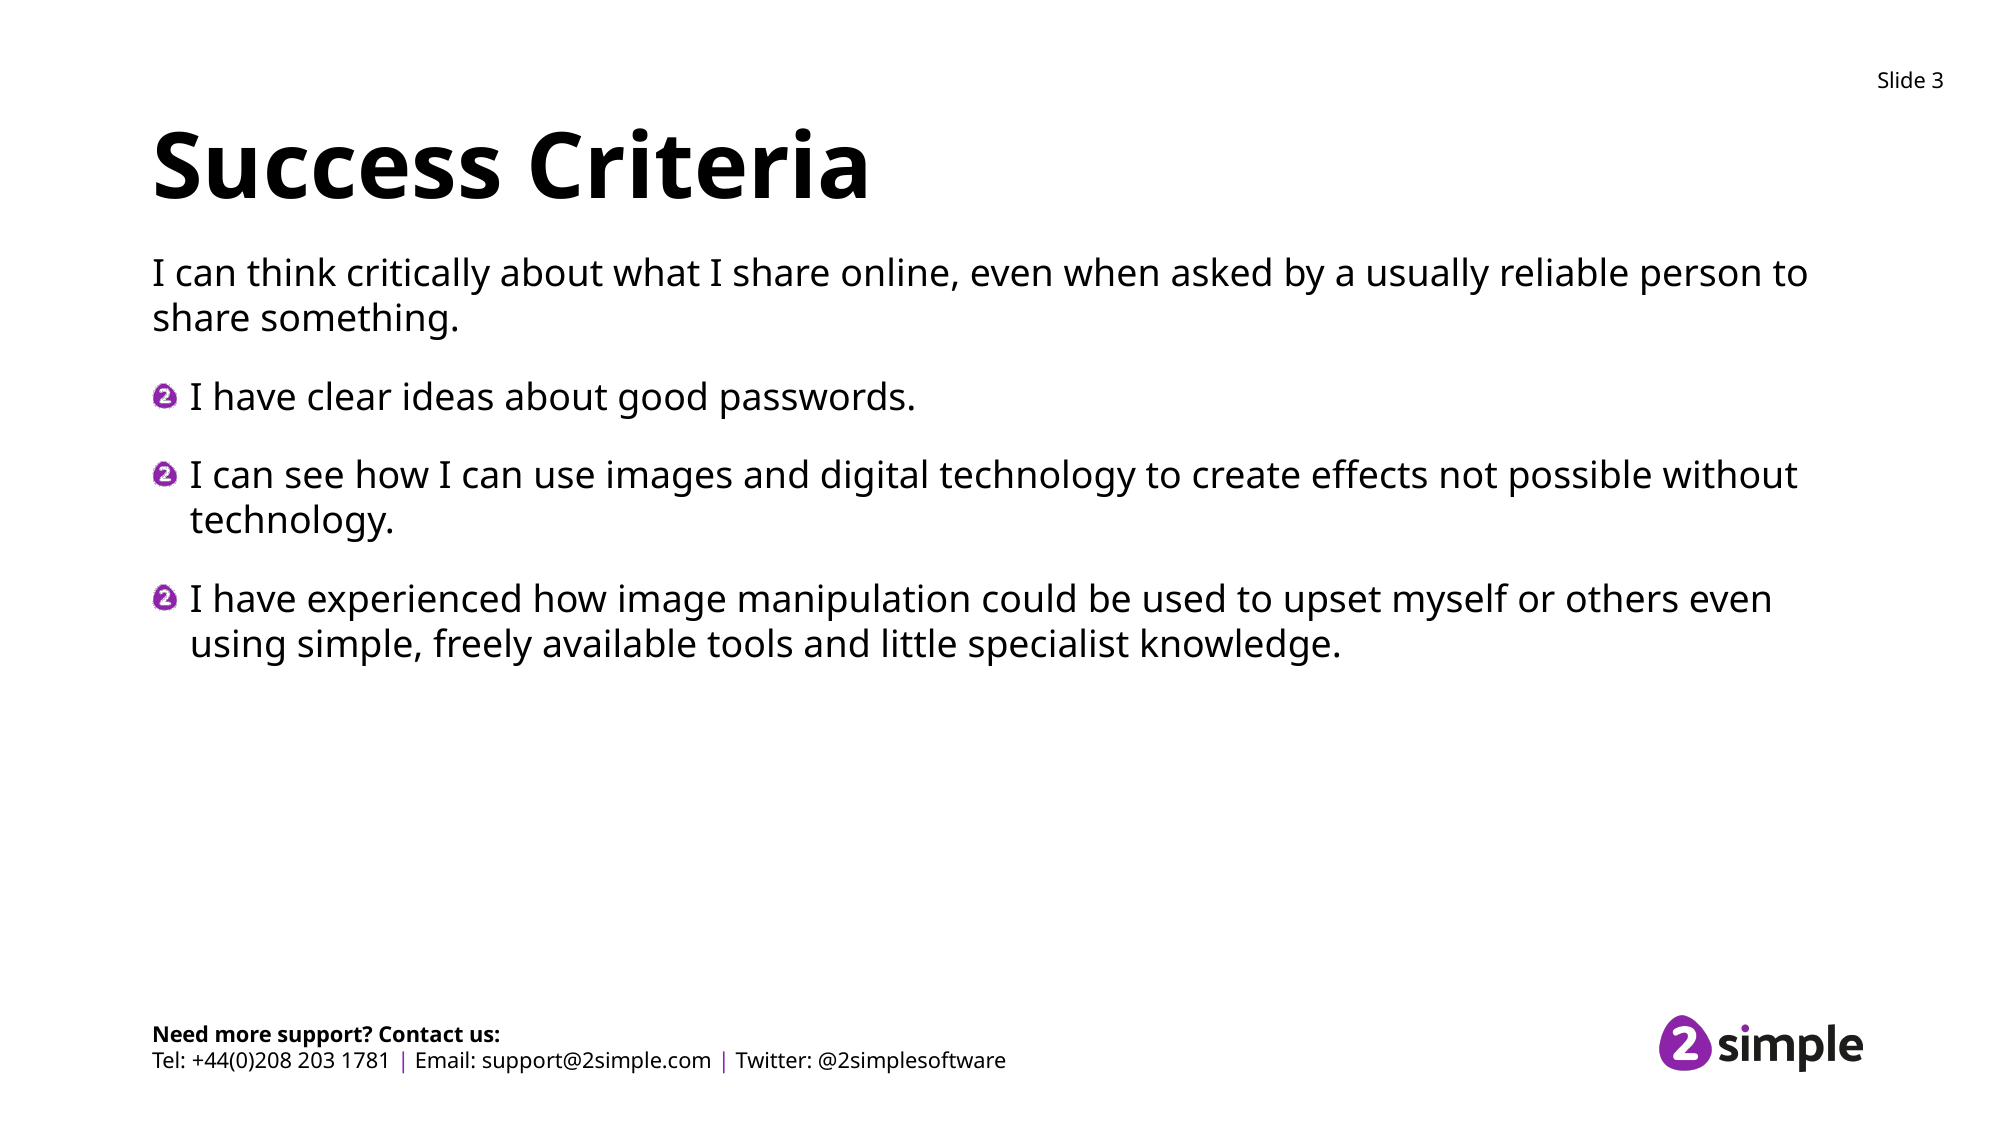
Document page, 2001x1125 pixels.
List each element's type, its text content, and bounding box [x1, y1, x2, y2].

picture [152, 583, 177, 611]
picture [1659, 1015, 1863, 1073]
text_box Slide 3 [1862, 59, 1976, 101]
text_box Need more support? Contact us: Tel: +44(0)208 203 1781 | Email: support@2simple.com | Twitter: @2simplesoftware [137, 1013, 1863, 1081]
picture [152, 460, 177, 487]
list I can think critically about what I share online, even when asked by a usually reliable person to share something. I have clear ideas about good passwords. I can see how I can use images and digital technology to create effects not possible without technology. I have experienced how image manipulation could be used to upset myself or others even using simple, freely available tools and little specialist knowledge. [137, 241, 1863, 956]
title Success Criteria [137, 59, 1863, 241]
picture [152, 382, 177, 409]
